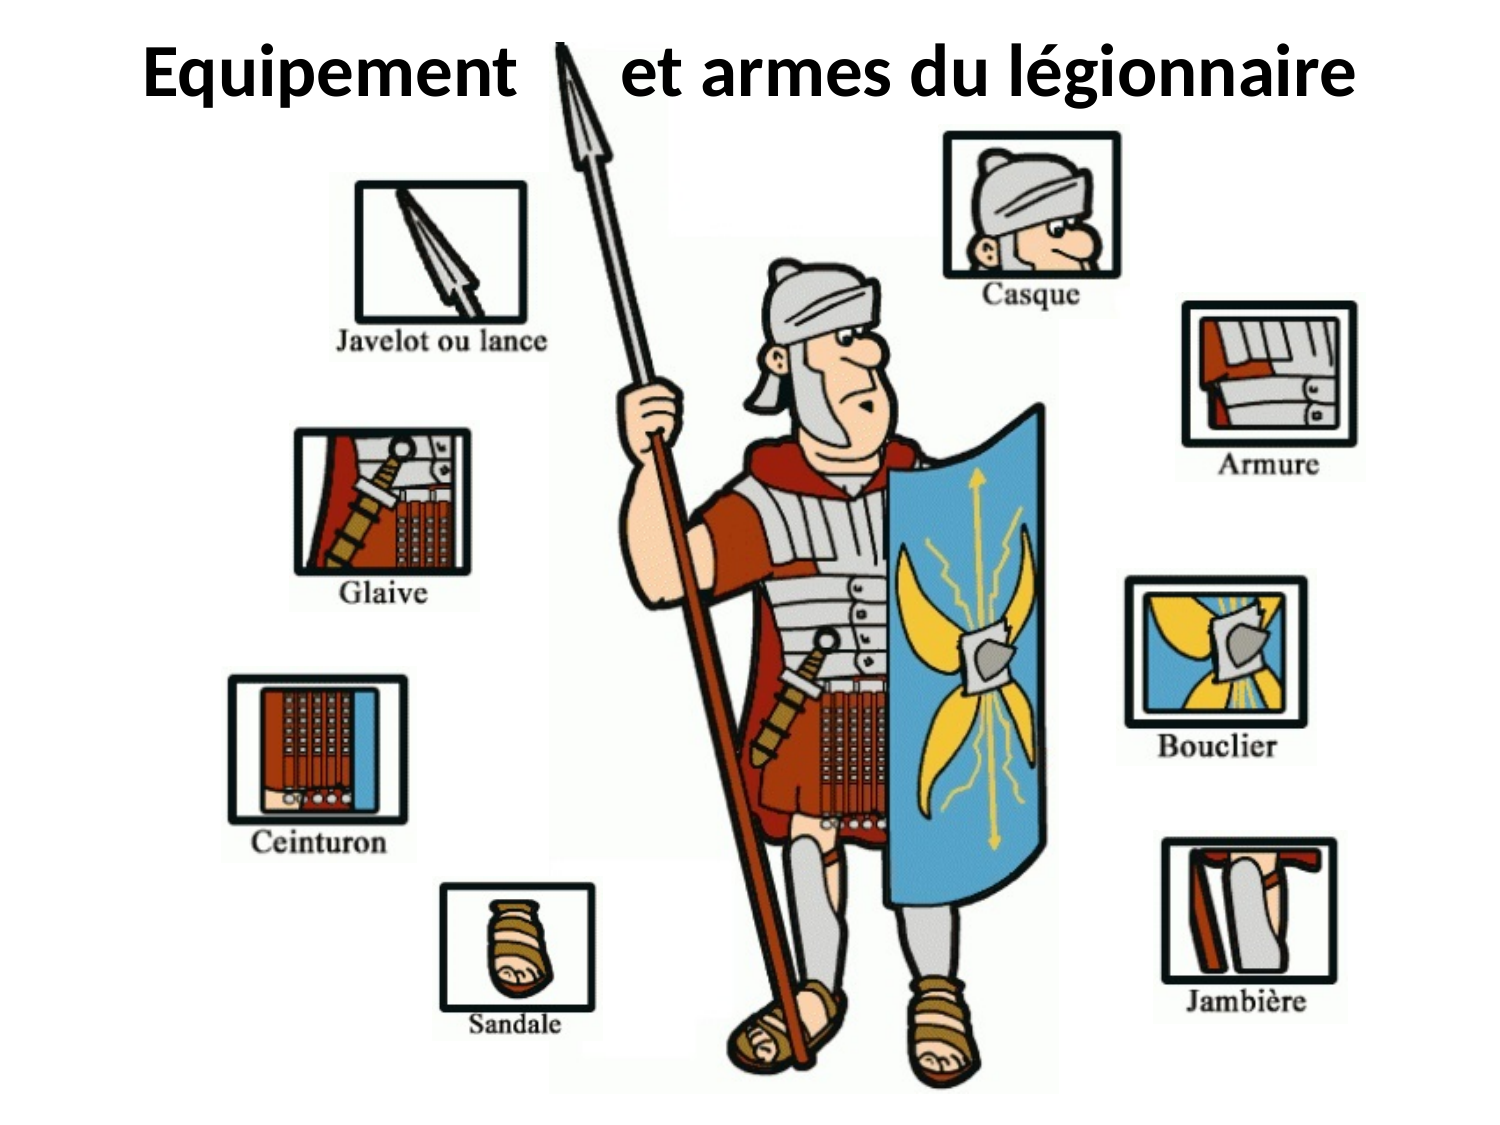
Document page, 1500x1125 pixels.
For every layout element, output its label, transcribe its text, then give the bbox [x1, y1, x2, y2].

picture [329, 42, 1130, 1095]
picture [1115, 568, 1318, 766]
picture [221, 666, 418, 863]
title Equipement et armes du légionnaire [112, 0, 1388, 138]
picture [1174, 292, 1367, 482]
picture [288, 420, 481, 612]
picture [1153, 830, 1348, 1024]
